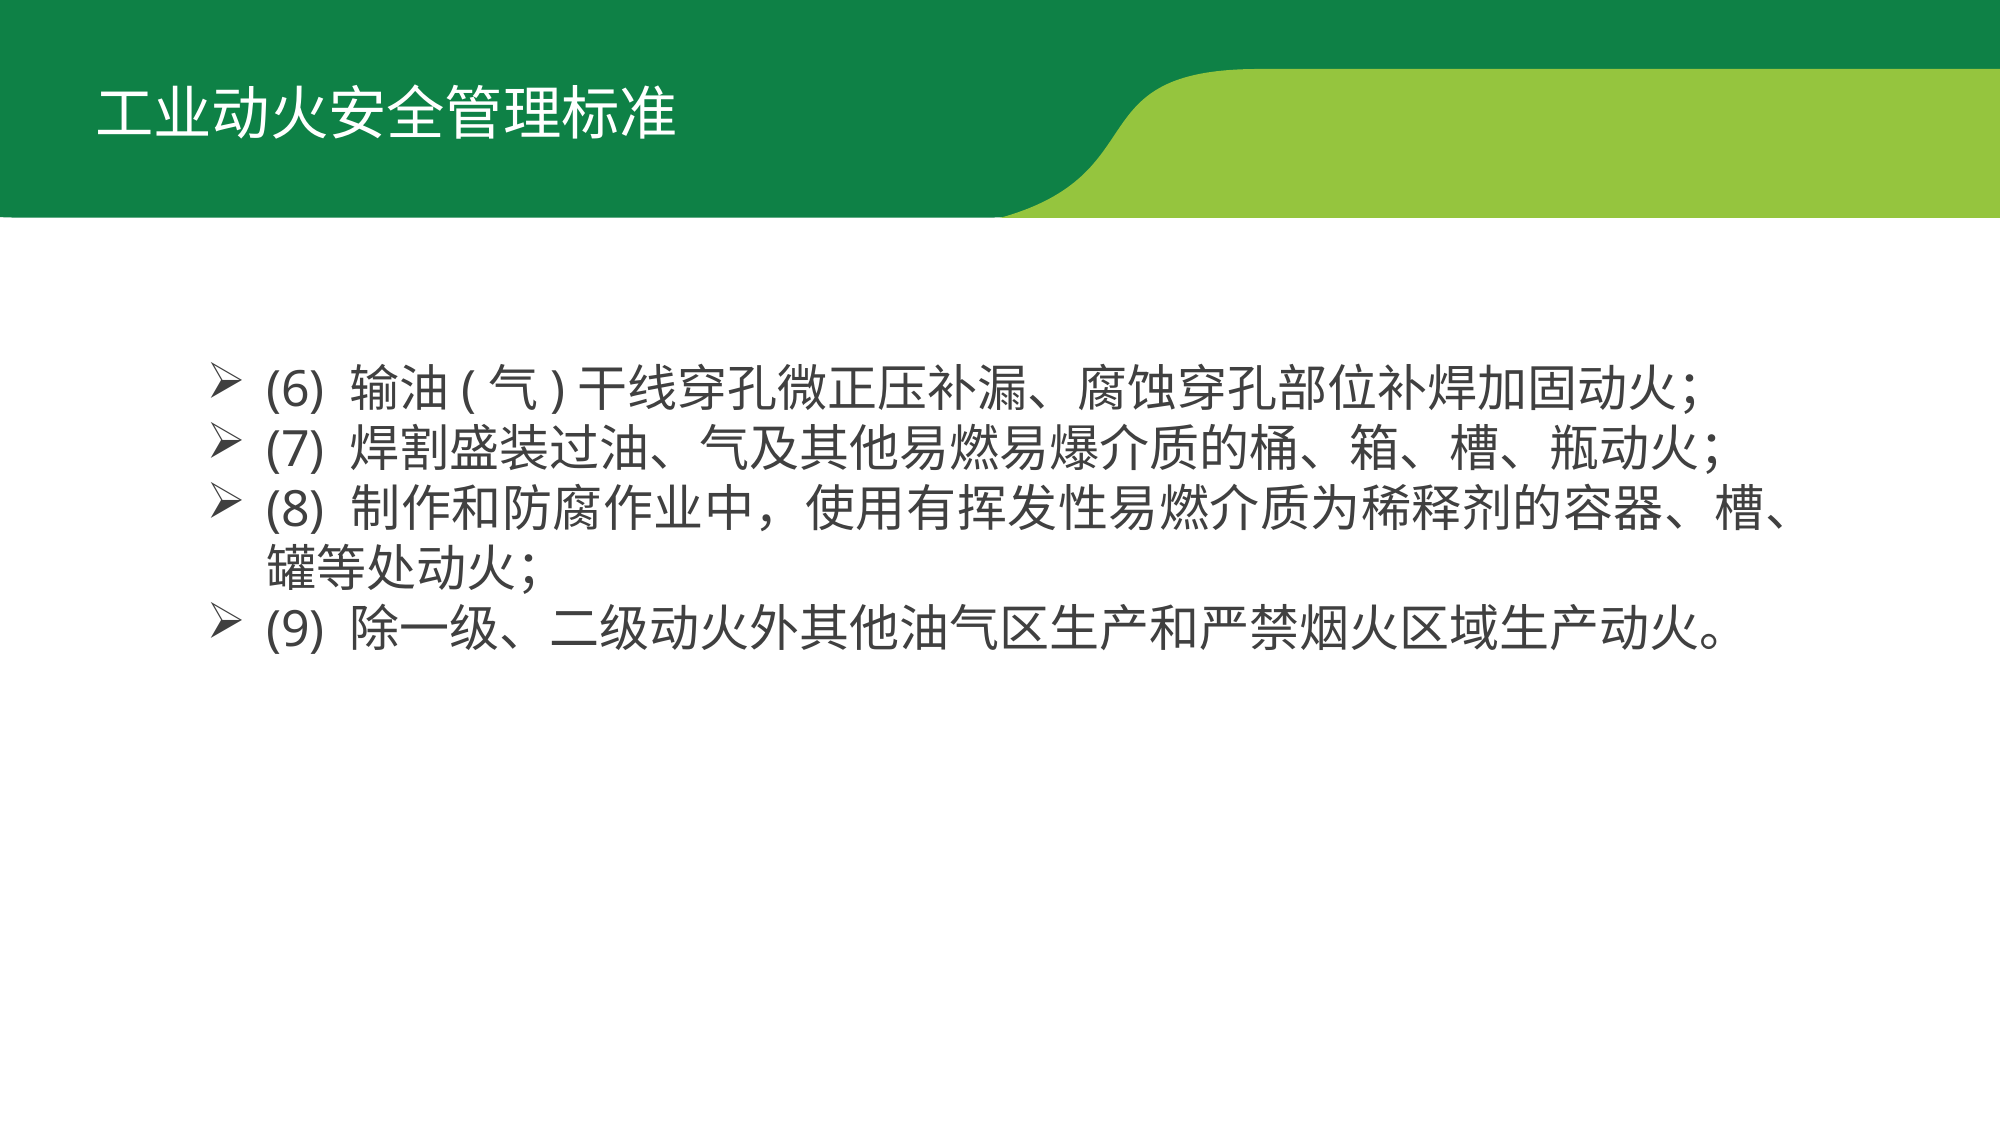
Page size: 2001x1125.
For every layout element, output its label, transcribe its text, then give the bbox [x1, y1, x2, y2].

text_box [0, 0, 2000, 218]
text_box 工业动火安全管理标准 [80, 69, 694, 154]
text_box [999, 68, 2000, 218]
text_box (6) 输油(气)干线穿孔微正压补漏、腐蚀穿孔部位补焊加固动火； (7) 焊割盛装过油、气及其他易燃易爆介质的桶、箱、槽、瓶动火； (8) 制作和防腐作业中，使用有挥发性易燃介质为稀释剂的容器、槽、罐等处动火； (9) 除一级、二级动火外其他油气区生产和严禁烟火区域生产动火。 [191, 348, 1831, 724]
